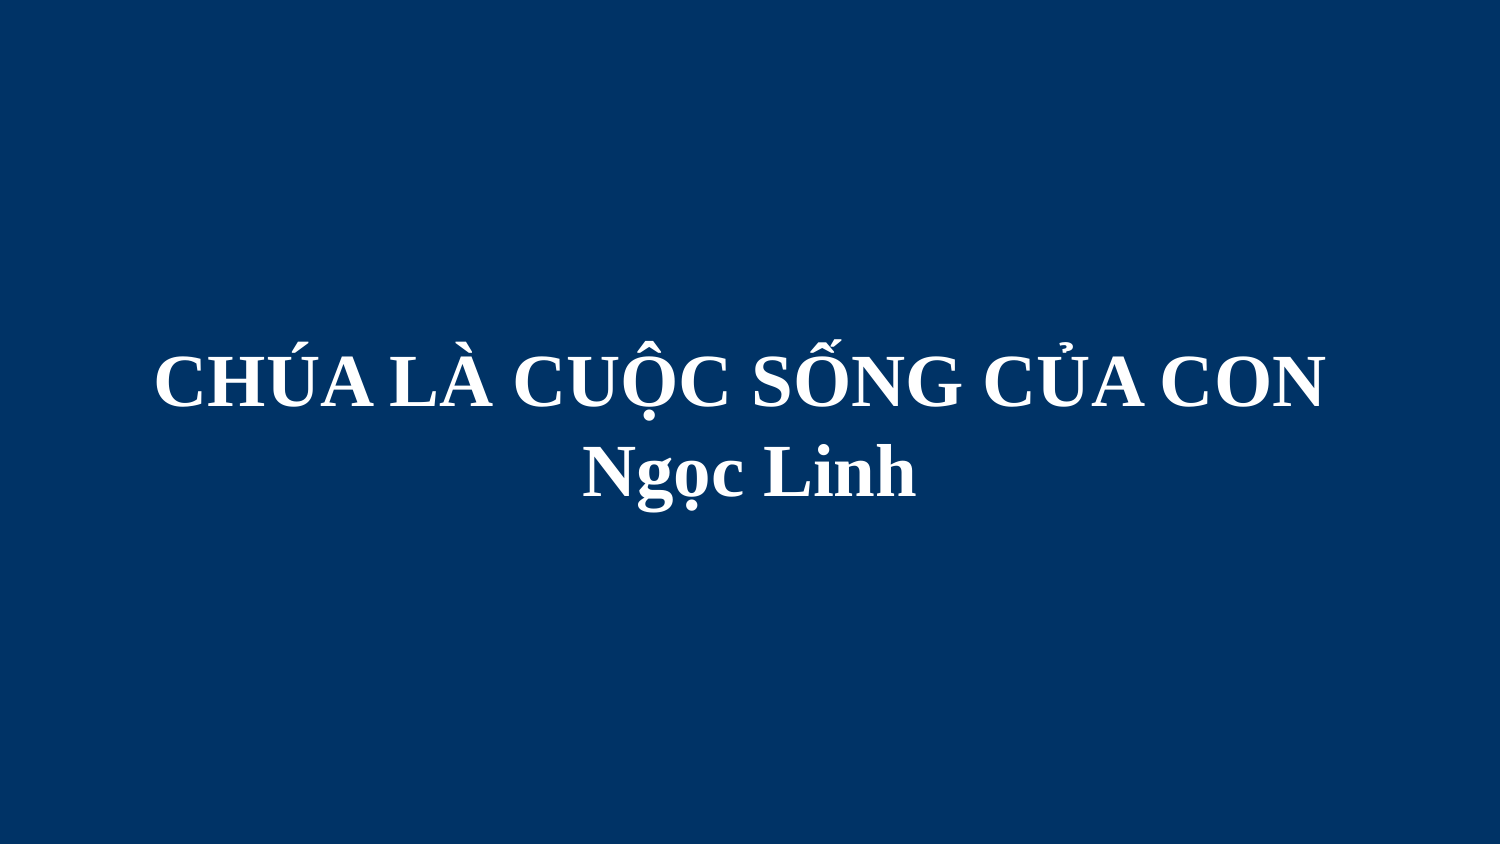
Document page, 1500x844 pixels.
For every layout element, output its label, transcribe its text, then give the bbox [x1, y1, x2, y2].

title CHÚA LÀ CUỘC SỐNG CỦA CON Ngọc Linh [0, 0, 1500, 844]
